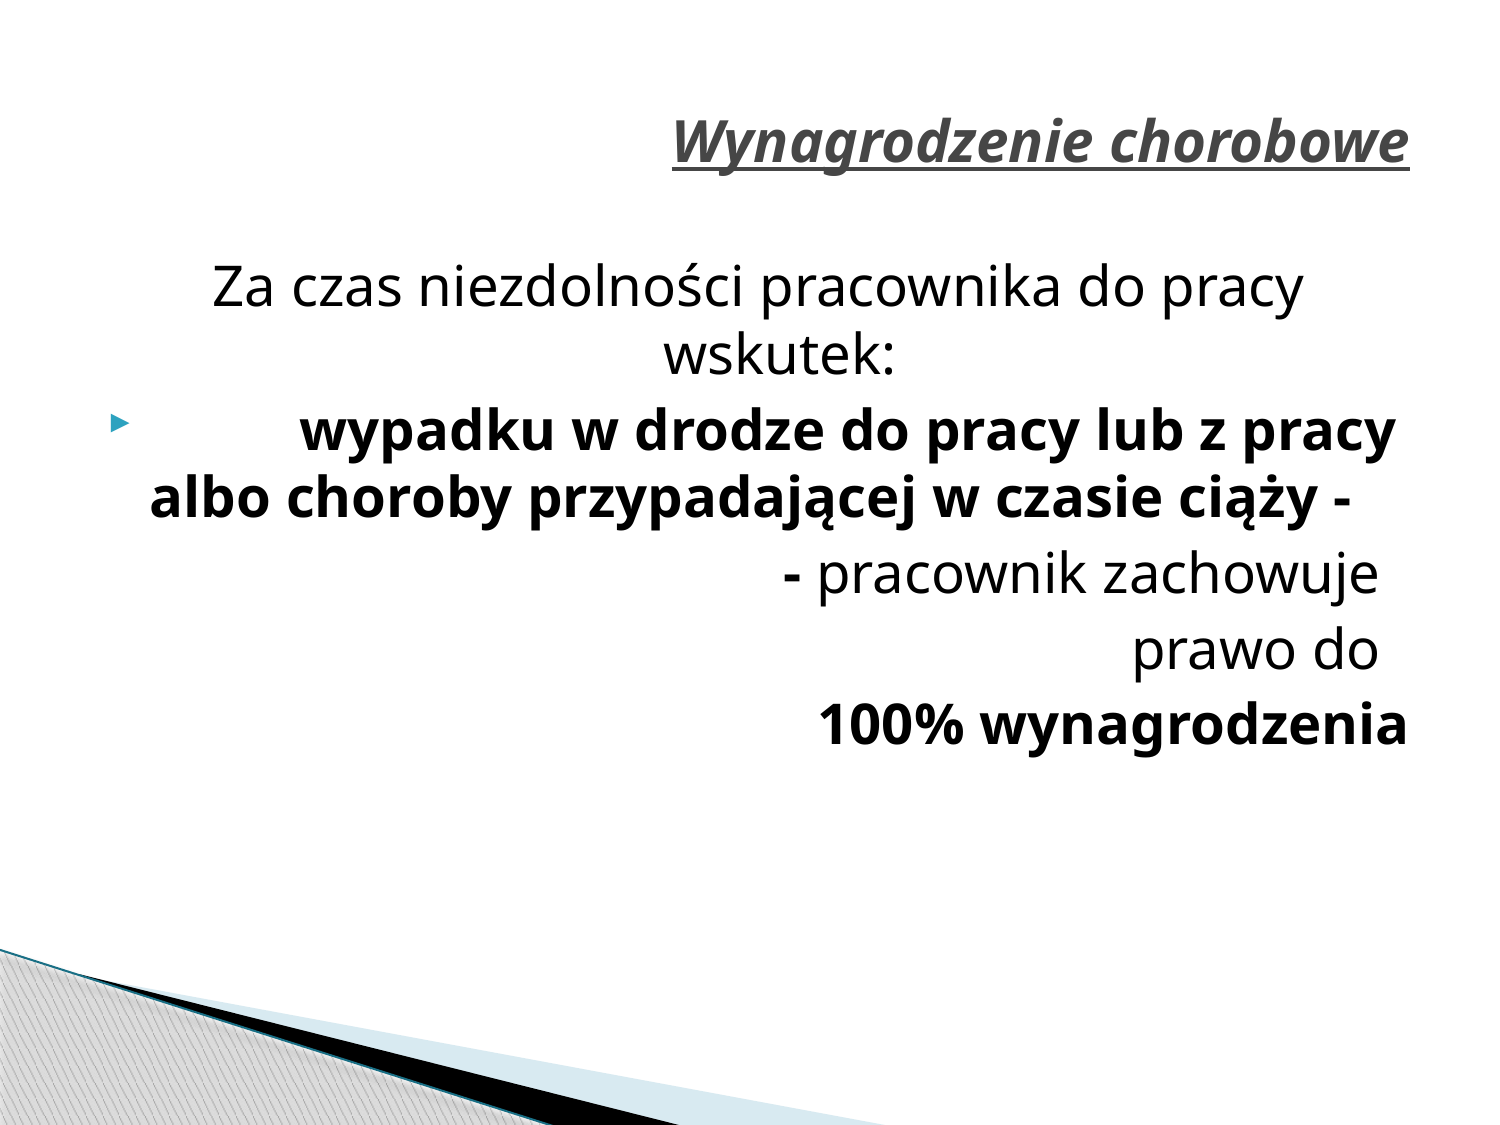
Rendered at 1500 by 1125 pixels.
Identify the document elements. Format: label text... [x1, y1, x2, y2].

list Za czas niezdolności pracownika do pracy wskutek: wypadku w drodze do pracy lub z pracy albo choroby przypadającej w czasie ciąży - - pracownik zachowuje prawo do 100% wynagrodzenia [75, 243, 1425, 986]
title Wynagrodzenie chorobowe [75, 45, 1425, 233]
